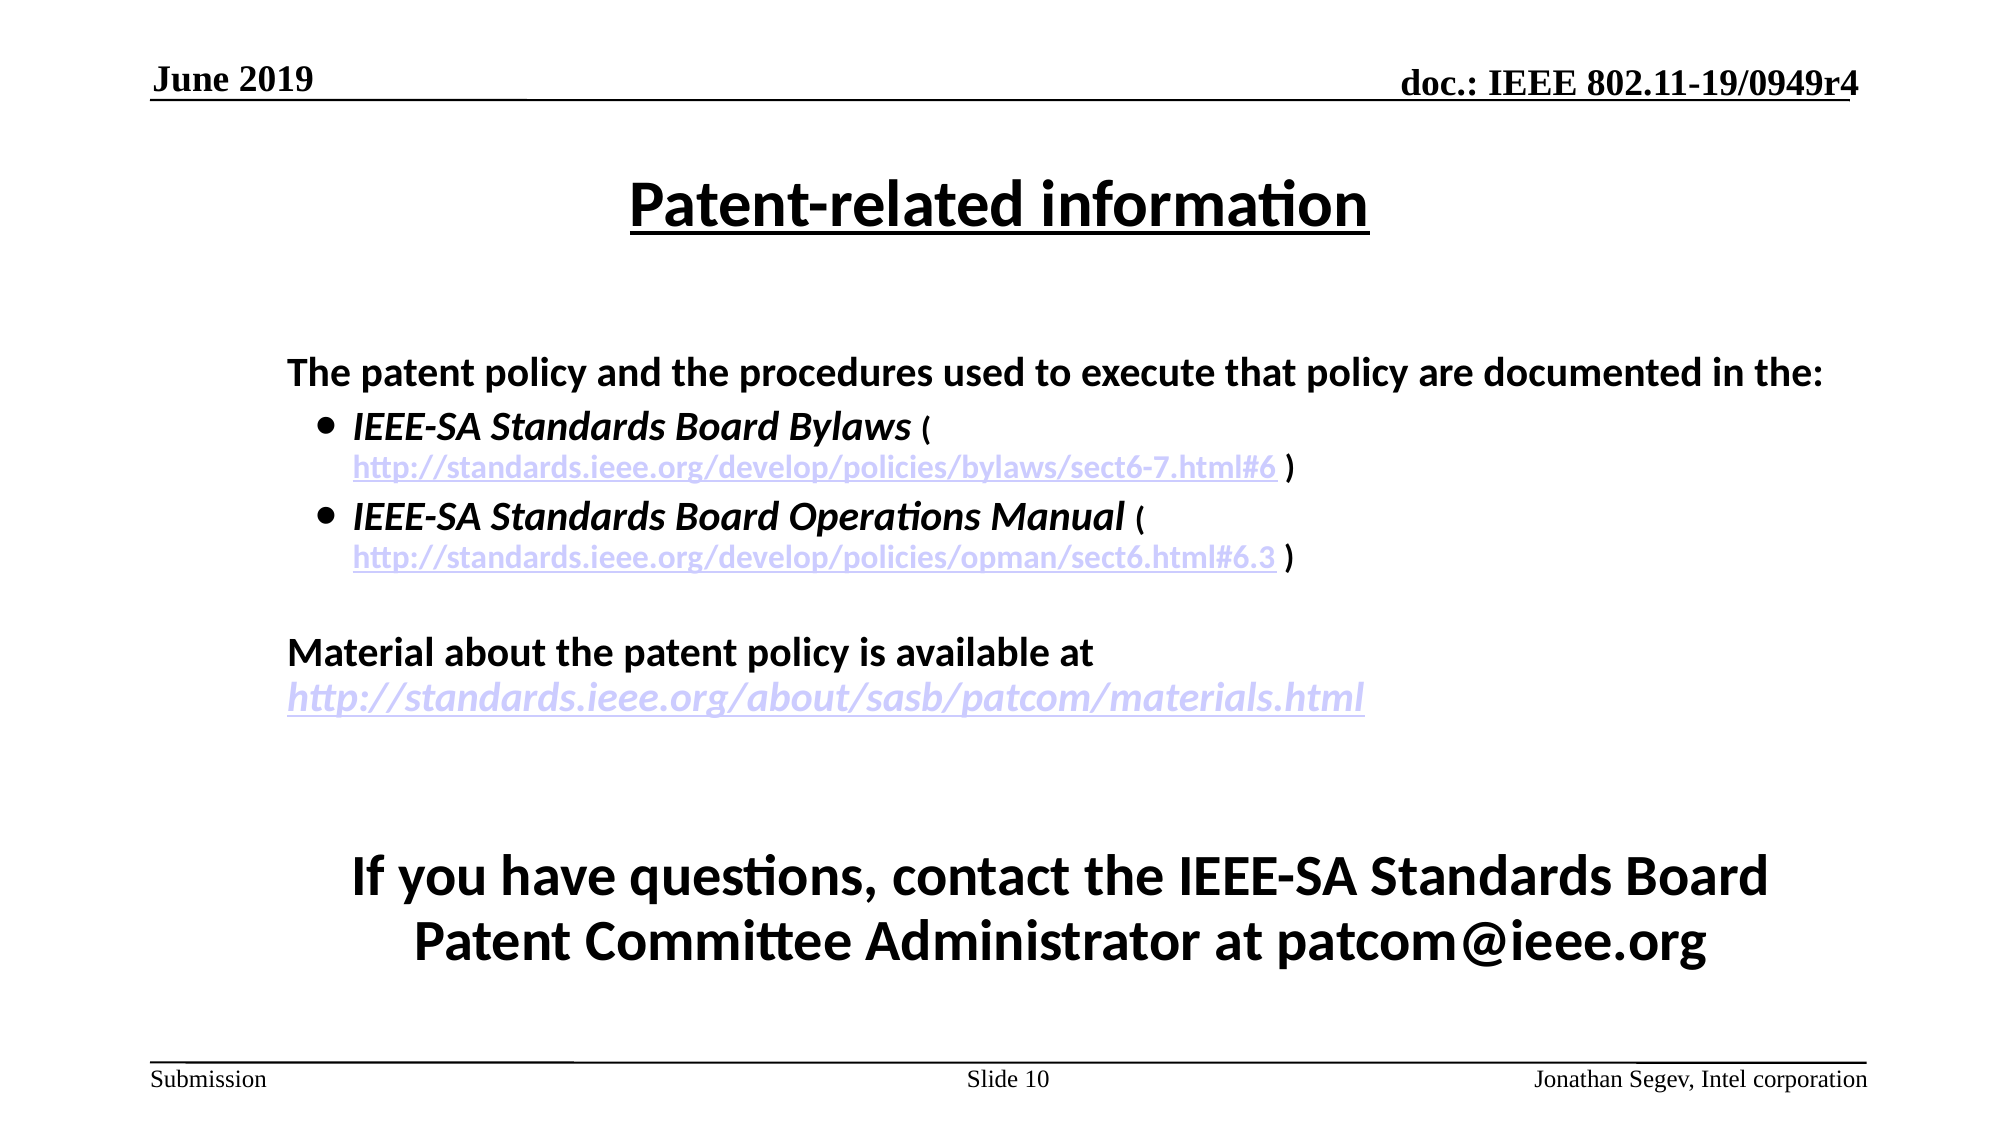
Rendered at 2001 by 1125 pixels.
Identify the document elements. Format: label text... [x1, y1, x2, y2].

title Patent-related information [149, 112, 1850, 288]
footer Jonathan Segev, Intel corporation [1171, 1061, 1869, 1093]
list The patent policy and the procedures used to execute that policy are documented in the: IEEE-SA Standards Board Bylaws (http://standards.ieee.org/develop/policies/bylaws/sect6-7.html#6 ) IEEE-SA Standards Board Operations Manual (http://standards.ieee.org/develop/policies/opman/sect6.html#6.3 ) Material about the patent policy is available at http://standards.ieee.org/about/sasb/patcom/materials.html If you have questions, contact the IEEE-SA Standards Board Patent Committee Administrator at patcom@ieee.org [149, 324, 1850, 1000]
slide_number Slide 10 [950, 1061, 1067, 1123]
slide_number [152, 54, 563, 100]
